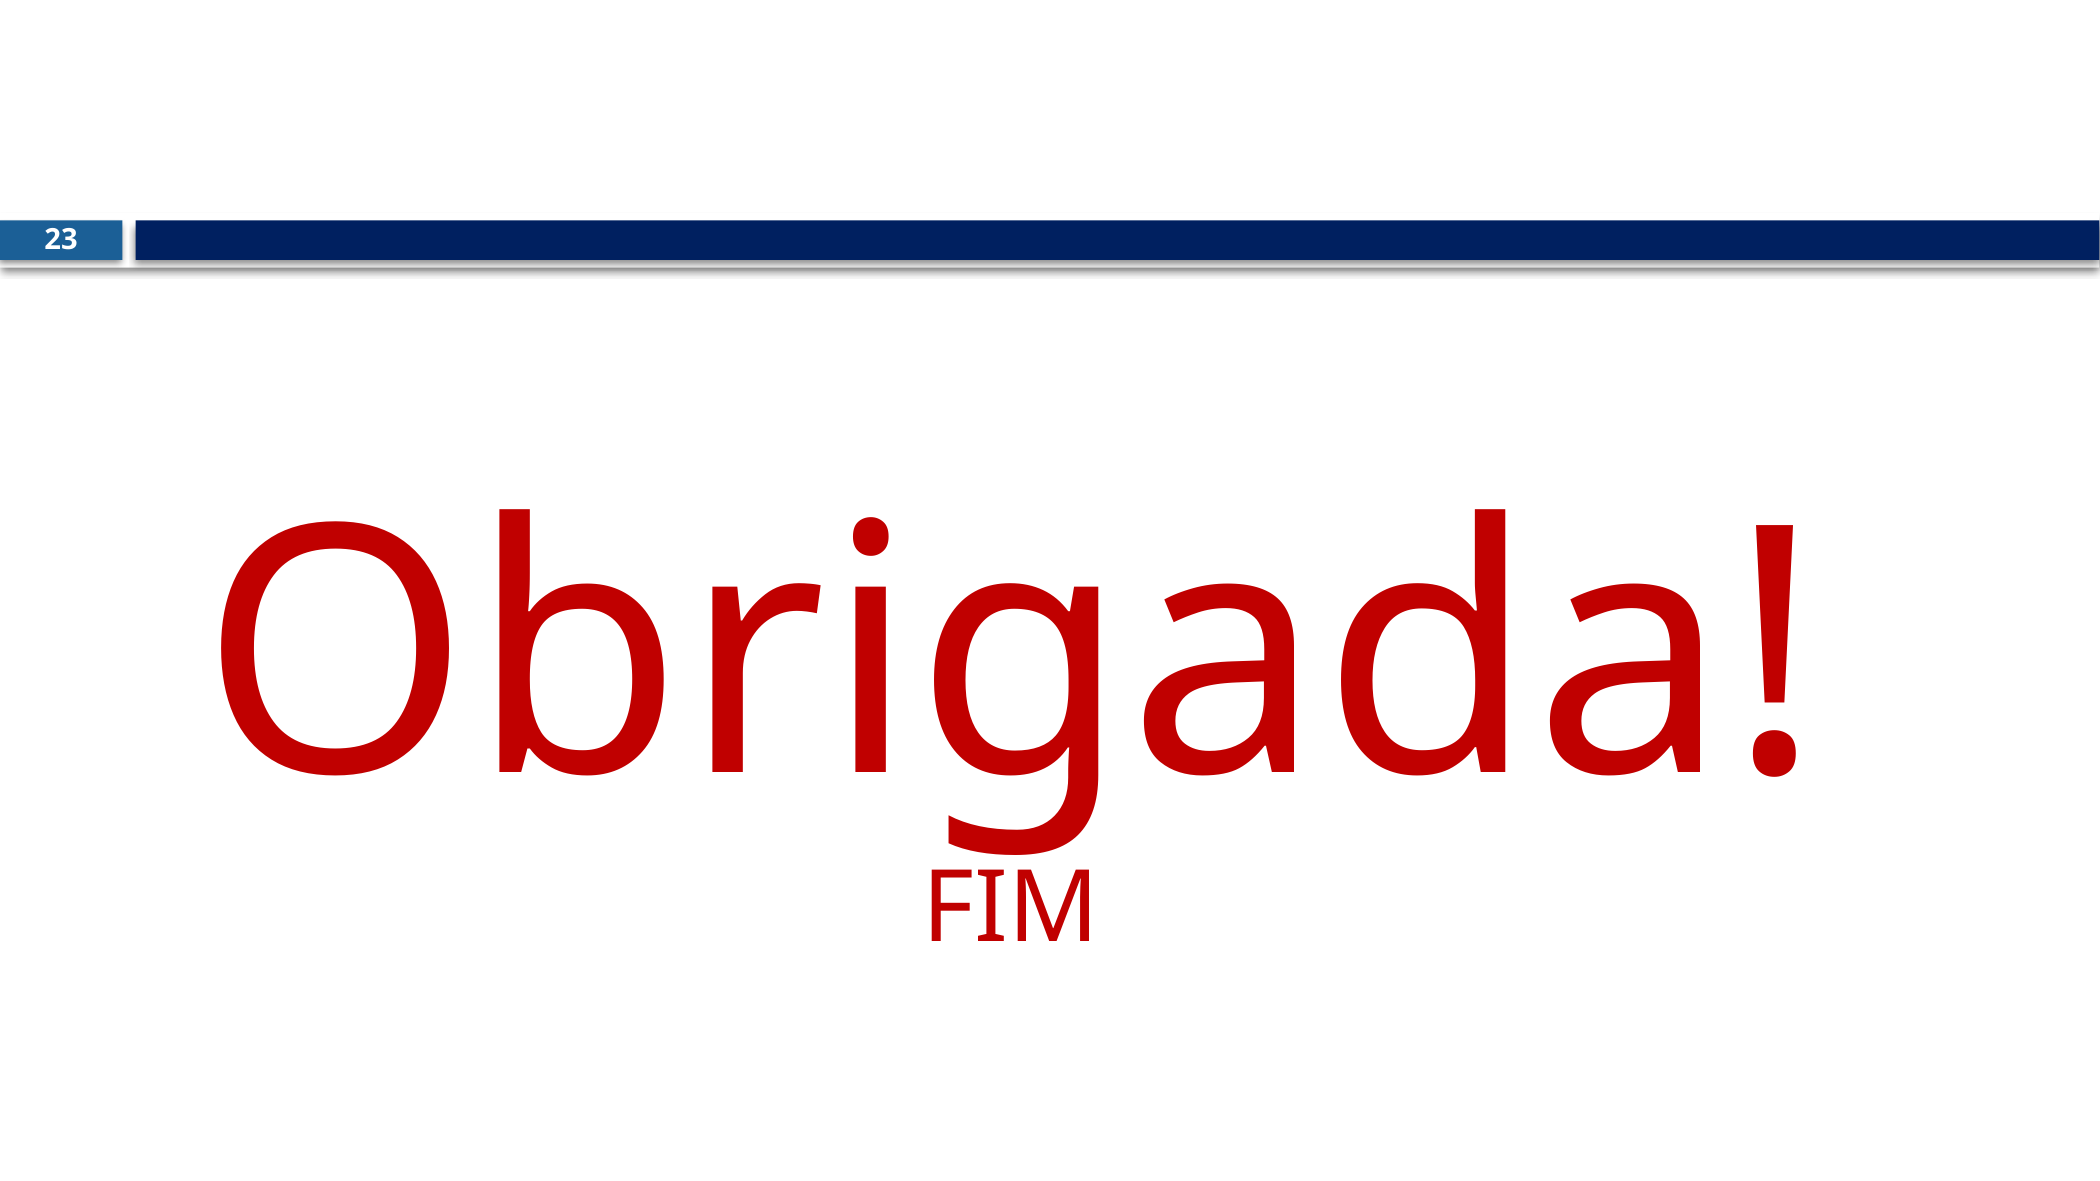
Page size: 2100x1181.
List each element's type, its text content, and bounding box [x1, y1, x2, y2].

slide_number 23 [0, 219, 123, 262]
title Obrigada! FIM [33, 366, 1989, 1023]
